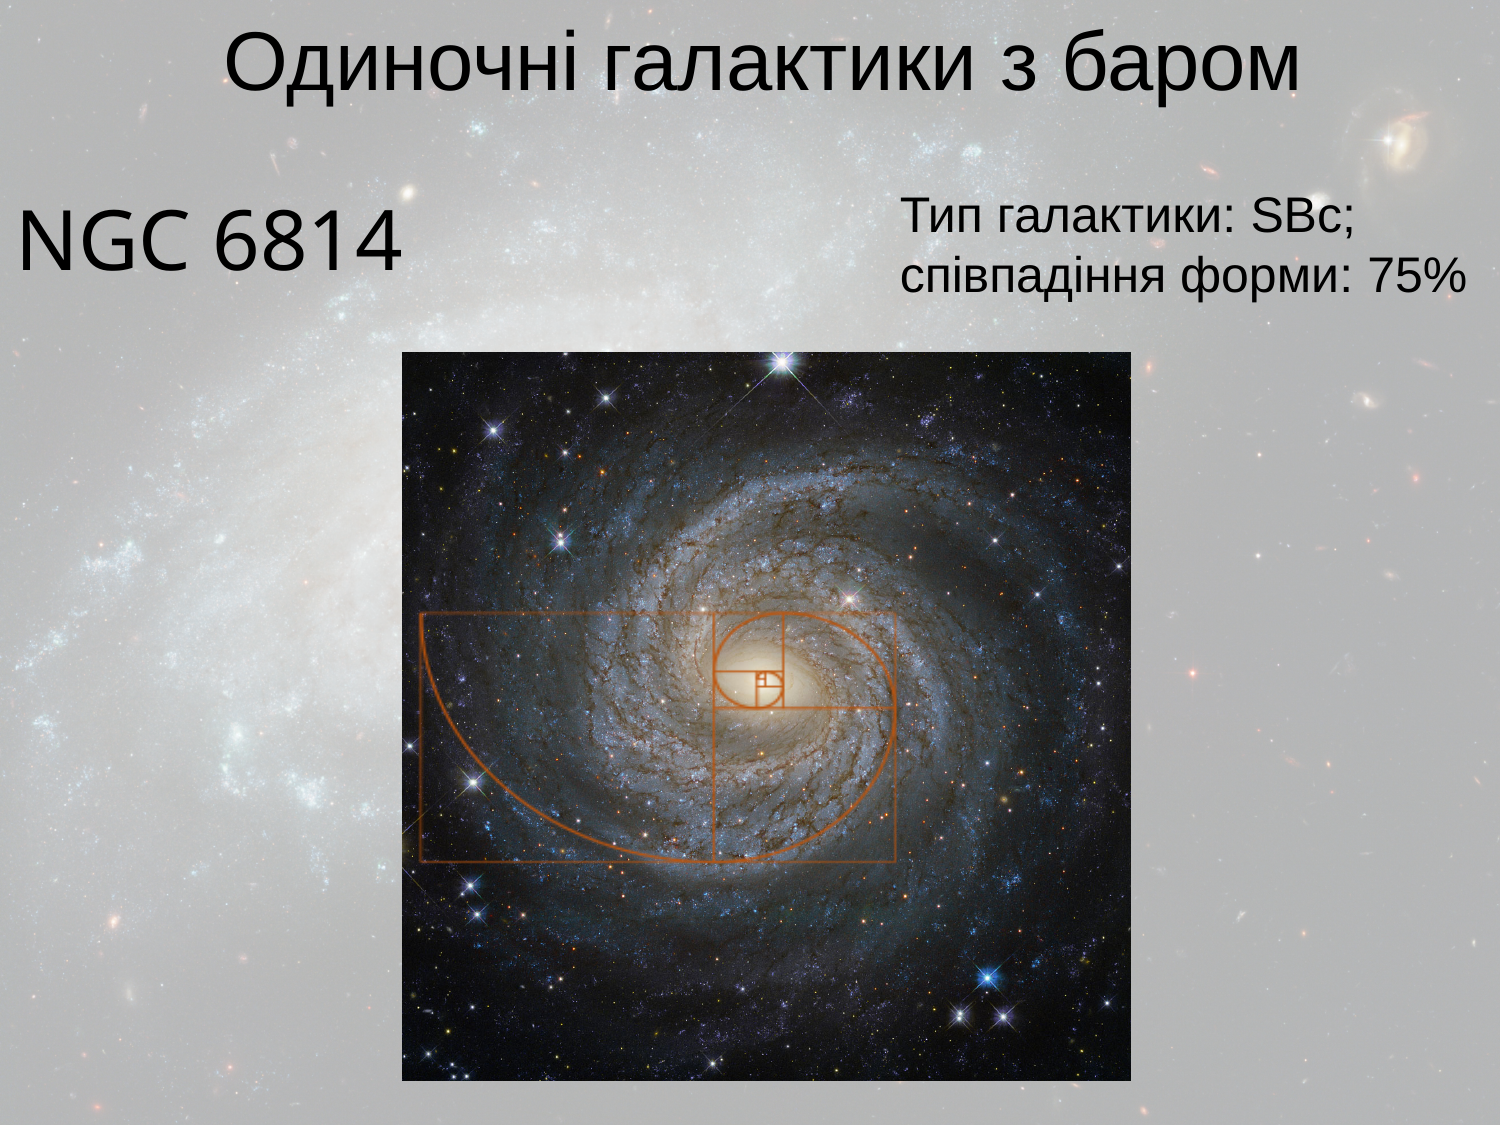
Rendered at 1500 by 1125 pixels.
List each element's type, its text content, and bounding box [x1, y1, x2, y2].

title NGC 6814 [0, 194, 885, 293]
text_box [402, 351, 1131, 1081]
picture [0, 0, 1500, 1125]
text_box Тип галактики: SBc; співпадіння форми: 75% [885, 175, 1483, 310]
text_box Одиночні галактики з баром [208, 0, 1320, 115]
